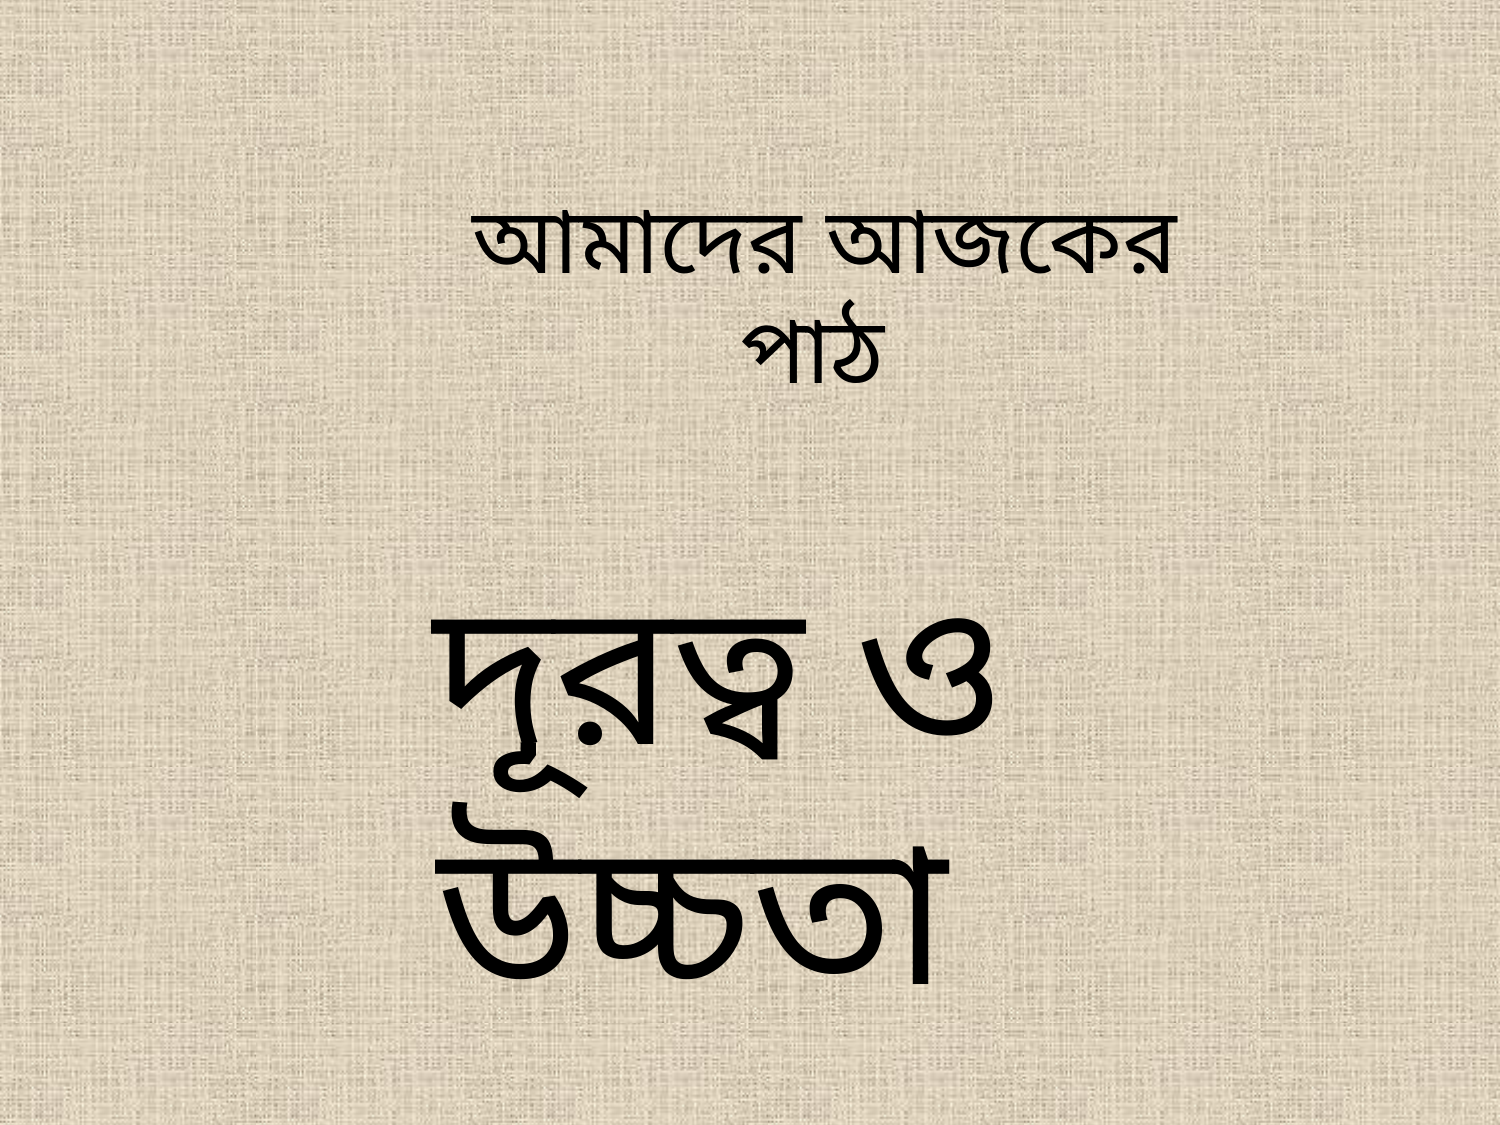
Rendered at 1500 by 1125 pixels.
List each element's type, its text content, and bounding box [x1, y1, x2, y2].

text_box আমাদের আজকের পাঠ [437, 174, 1213, 410]
text_box দূরত্ব ও উচ্চতা [199, 537, 1238, 1033]
picture [0, 0, 1500, 1125]
